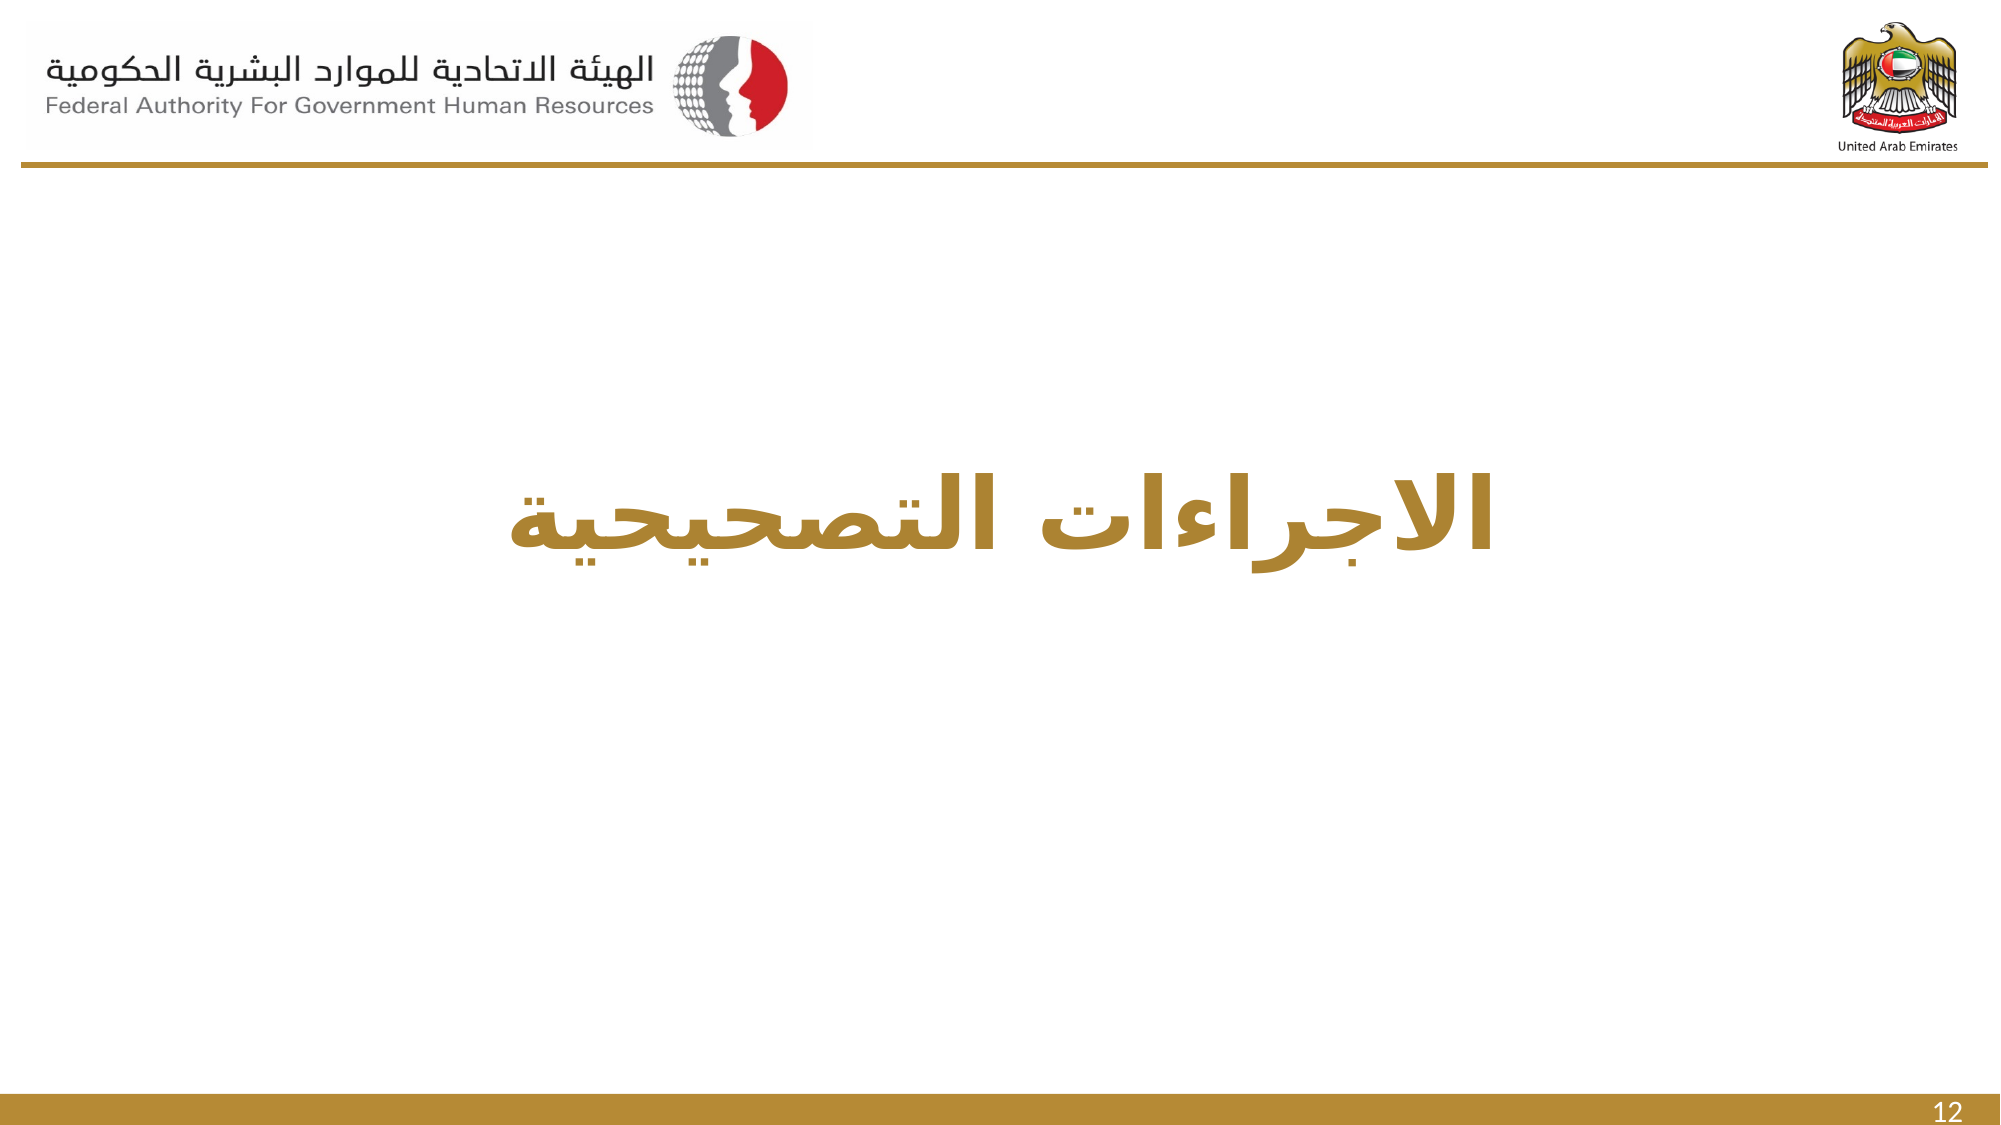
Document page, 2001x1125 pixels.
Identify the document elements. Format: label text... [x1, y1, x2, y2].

title الاجراءات التصحيحية [474, 450, 1530, 571]
picture [1822, 12, 1967, 159]
picture [26, 21, 813, 150]
